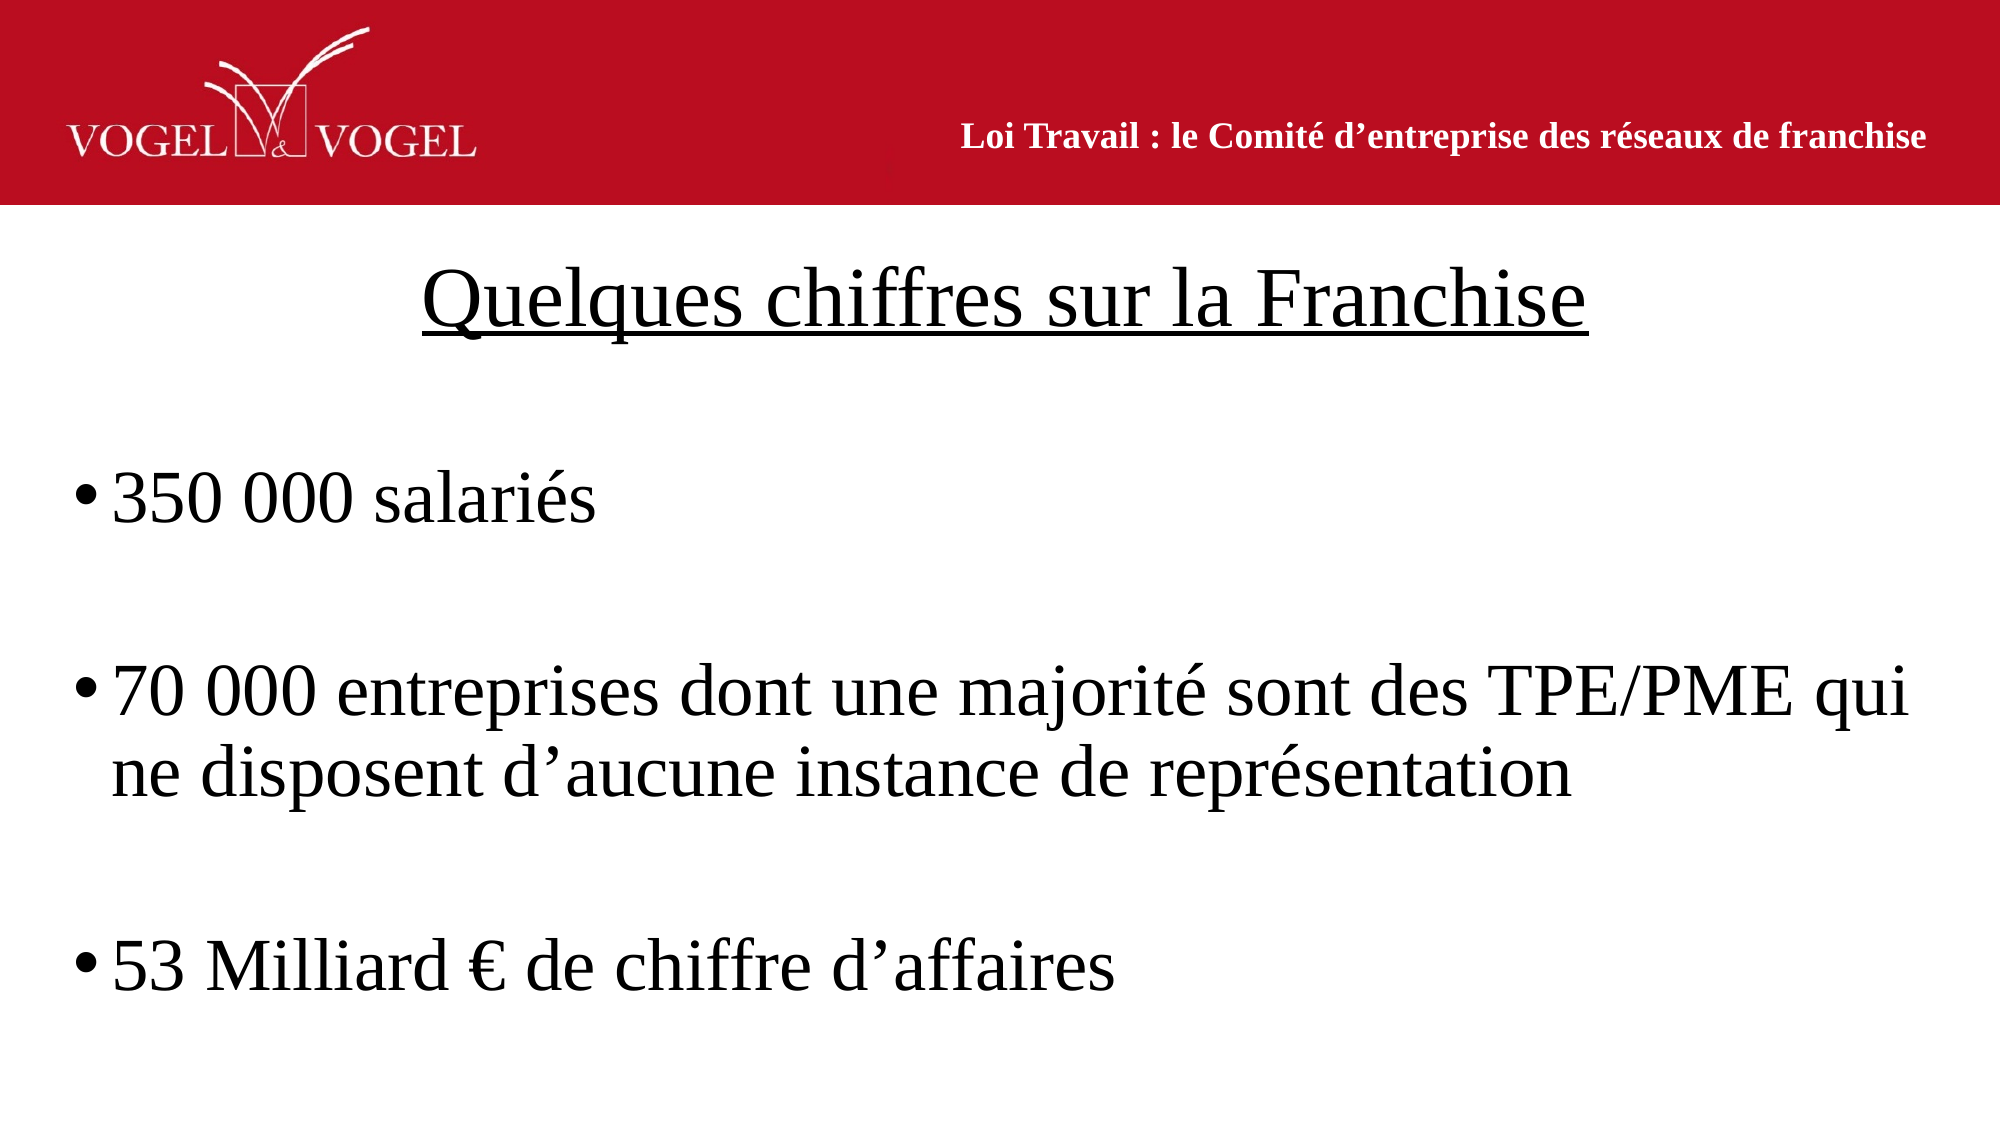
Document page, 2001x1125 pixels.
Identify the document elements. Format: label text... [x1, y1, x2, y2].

list Quelques chiffres sur la Franchise 350 000 salariés 70 000 entreprises dont une majorité sont des TPE/PME qui ne disposent d’aucune instance de représentation 53 Milliard € de chiffre d’affaires [58, 245, 1953, 1106]
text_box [0, 0, 2000, 205]
